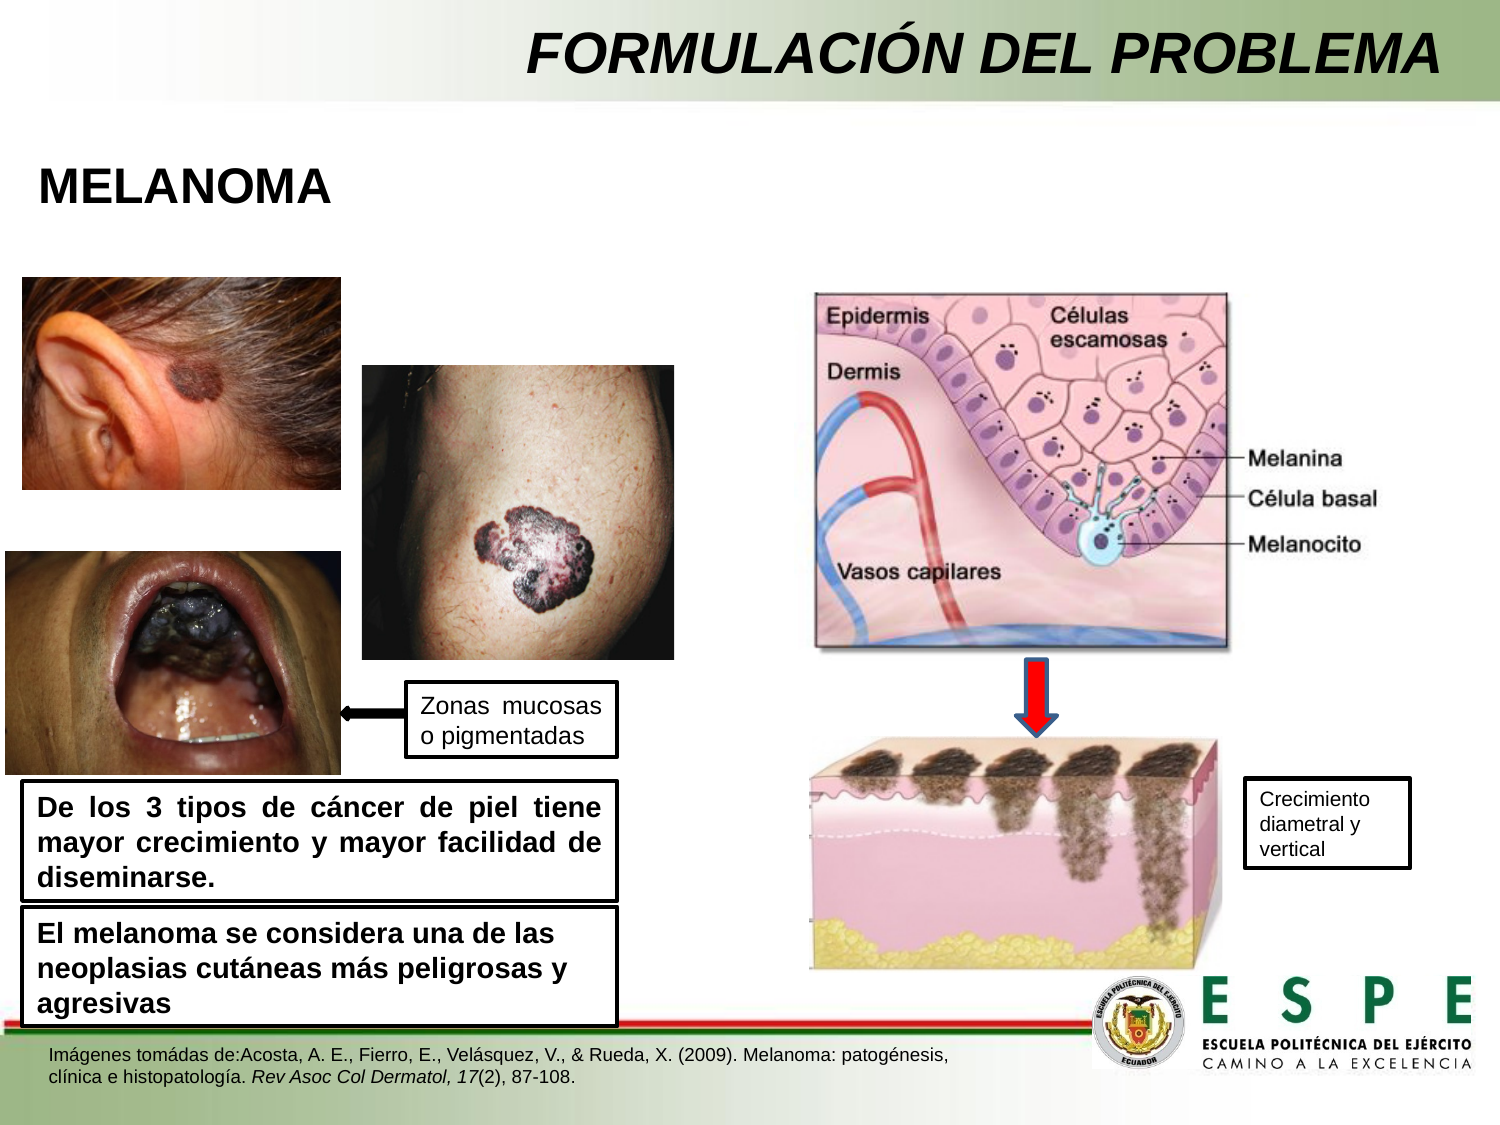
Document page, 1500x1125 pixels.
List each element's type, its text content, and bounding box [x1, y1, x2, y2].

text_box Zonas mucosas o pigmentadas [404, 680, 619, 759]
title FORMULACIÓN DEL PROBLEMA [251, 0, 1459, 116]
text_box MELANOMA [12, 146, 359, 222]
text_box [345, 705, 408, 722]
text_box Imágenes tomádas de:Acosta, A. E., Fierro, E., Velásquez, V., & Rueda, X. (2009). Melanoma: patogénesis, clínica e histopatología. Rev Asoc Col Dermatol, 17(2), 87-108. [33, 1034, 1003, 1125]
picture [0, 0, 1500, 1125]
text_box De los 3 tipos de cáncer de piel tiene mayor crecimiento y mayor facilidad de diseminarse. [20, 779, 619, 903]
text_box Crecimiento diametral y vertical [1243, 776, 1412, 870]
text_box El melanoma se considera una de las neoplasias cutáneas más peligrosas y agresivas [20, 905, 619, 1028]
text_box [1013, 686, 1060, 734]
